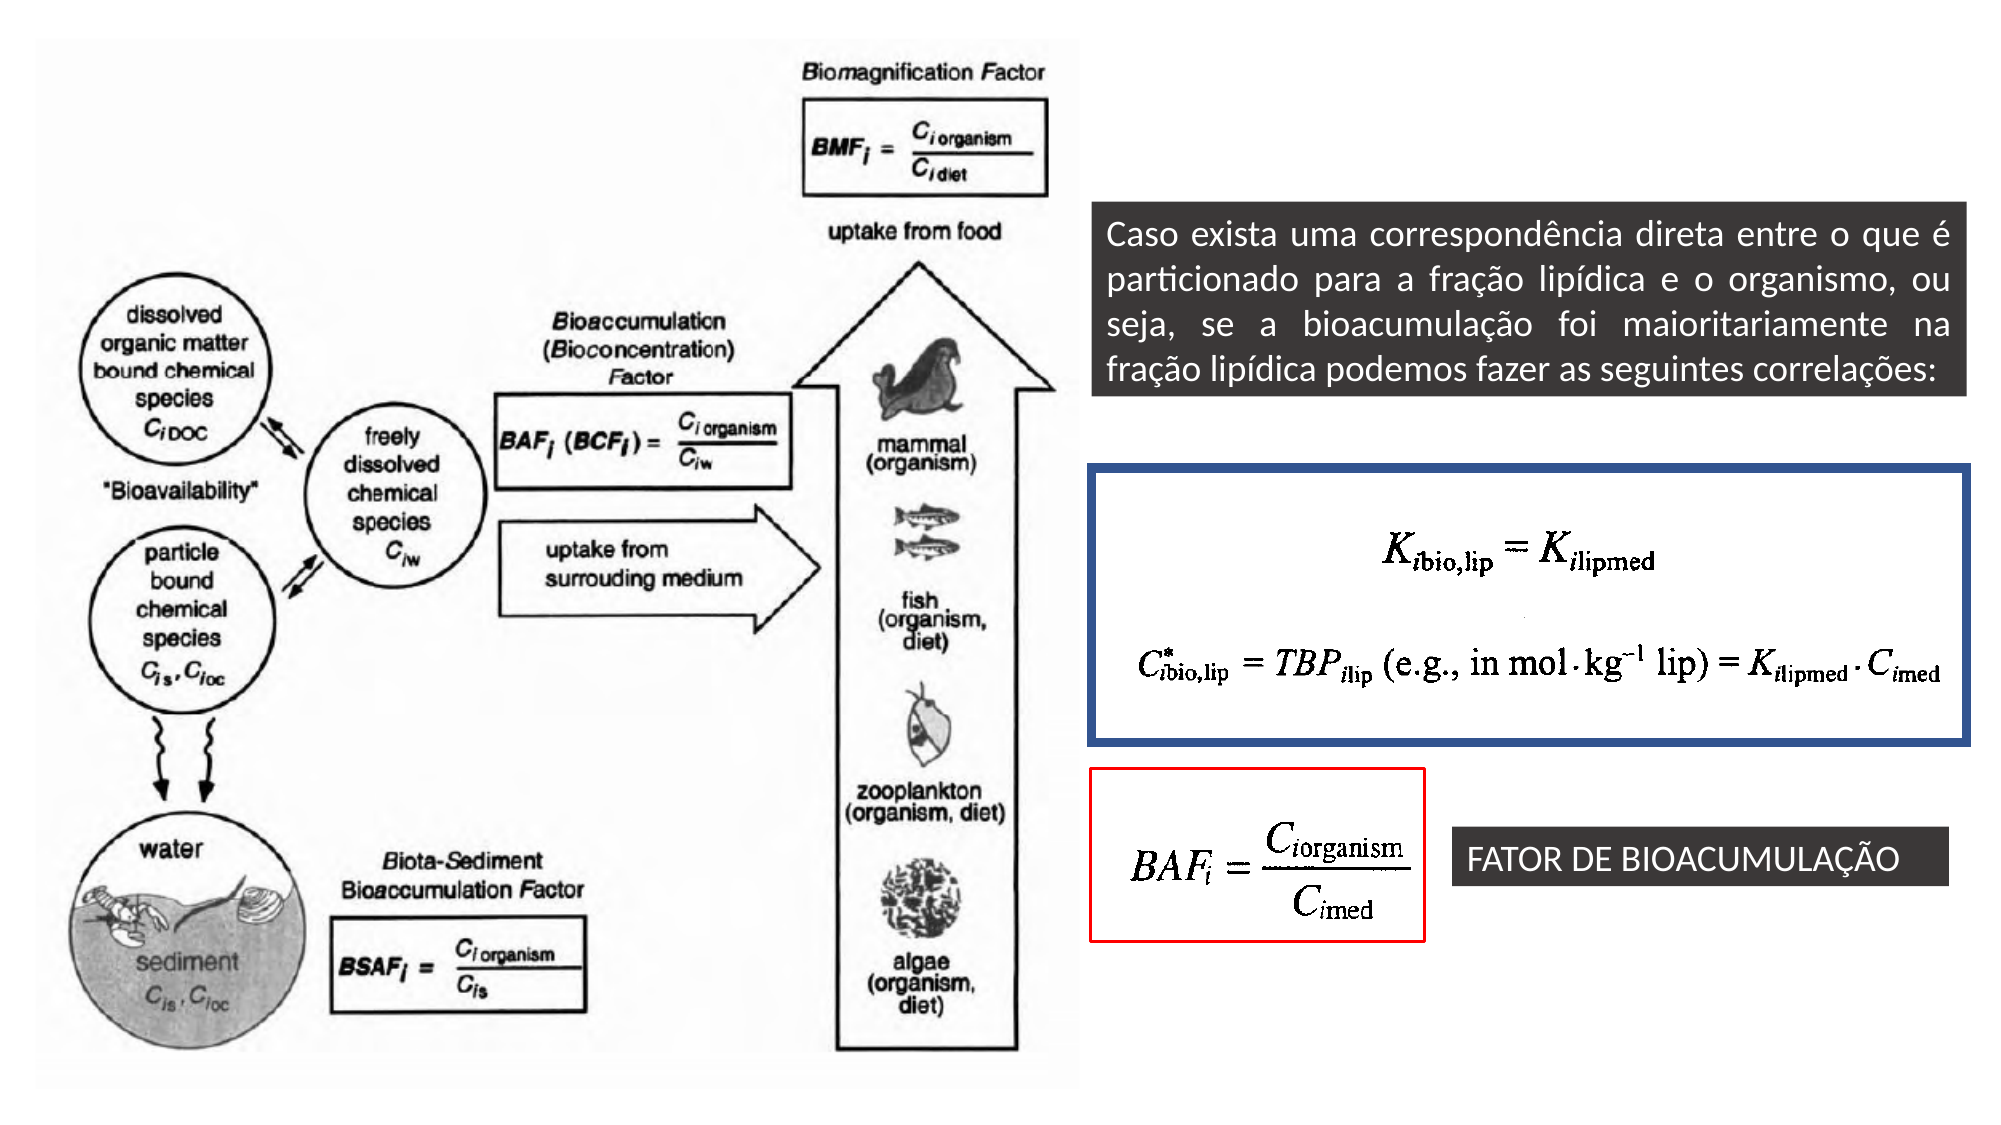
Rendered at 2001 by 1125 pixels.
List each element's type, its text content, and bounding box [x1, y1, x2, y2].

text_box Caso exista uma correspondência direta entre o que é particionado para a fração lipídica e o organismo, ou seja, se a bioacumulação foi maioritariamente na fração lipídica podemos fazer as seguintes correlações: [1109, 201, 1967, 397]
picture [1334, 495, 1723, 609]
picture [33, 36, 1950, 1089]
text_box FATOR DE BIOACUMULAÇÃO [1452, 826, 1949, 887]
text_box [1109, 467, 1968, 743]
